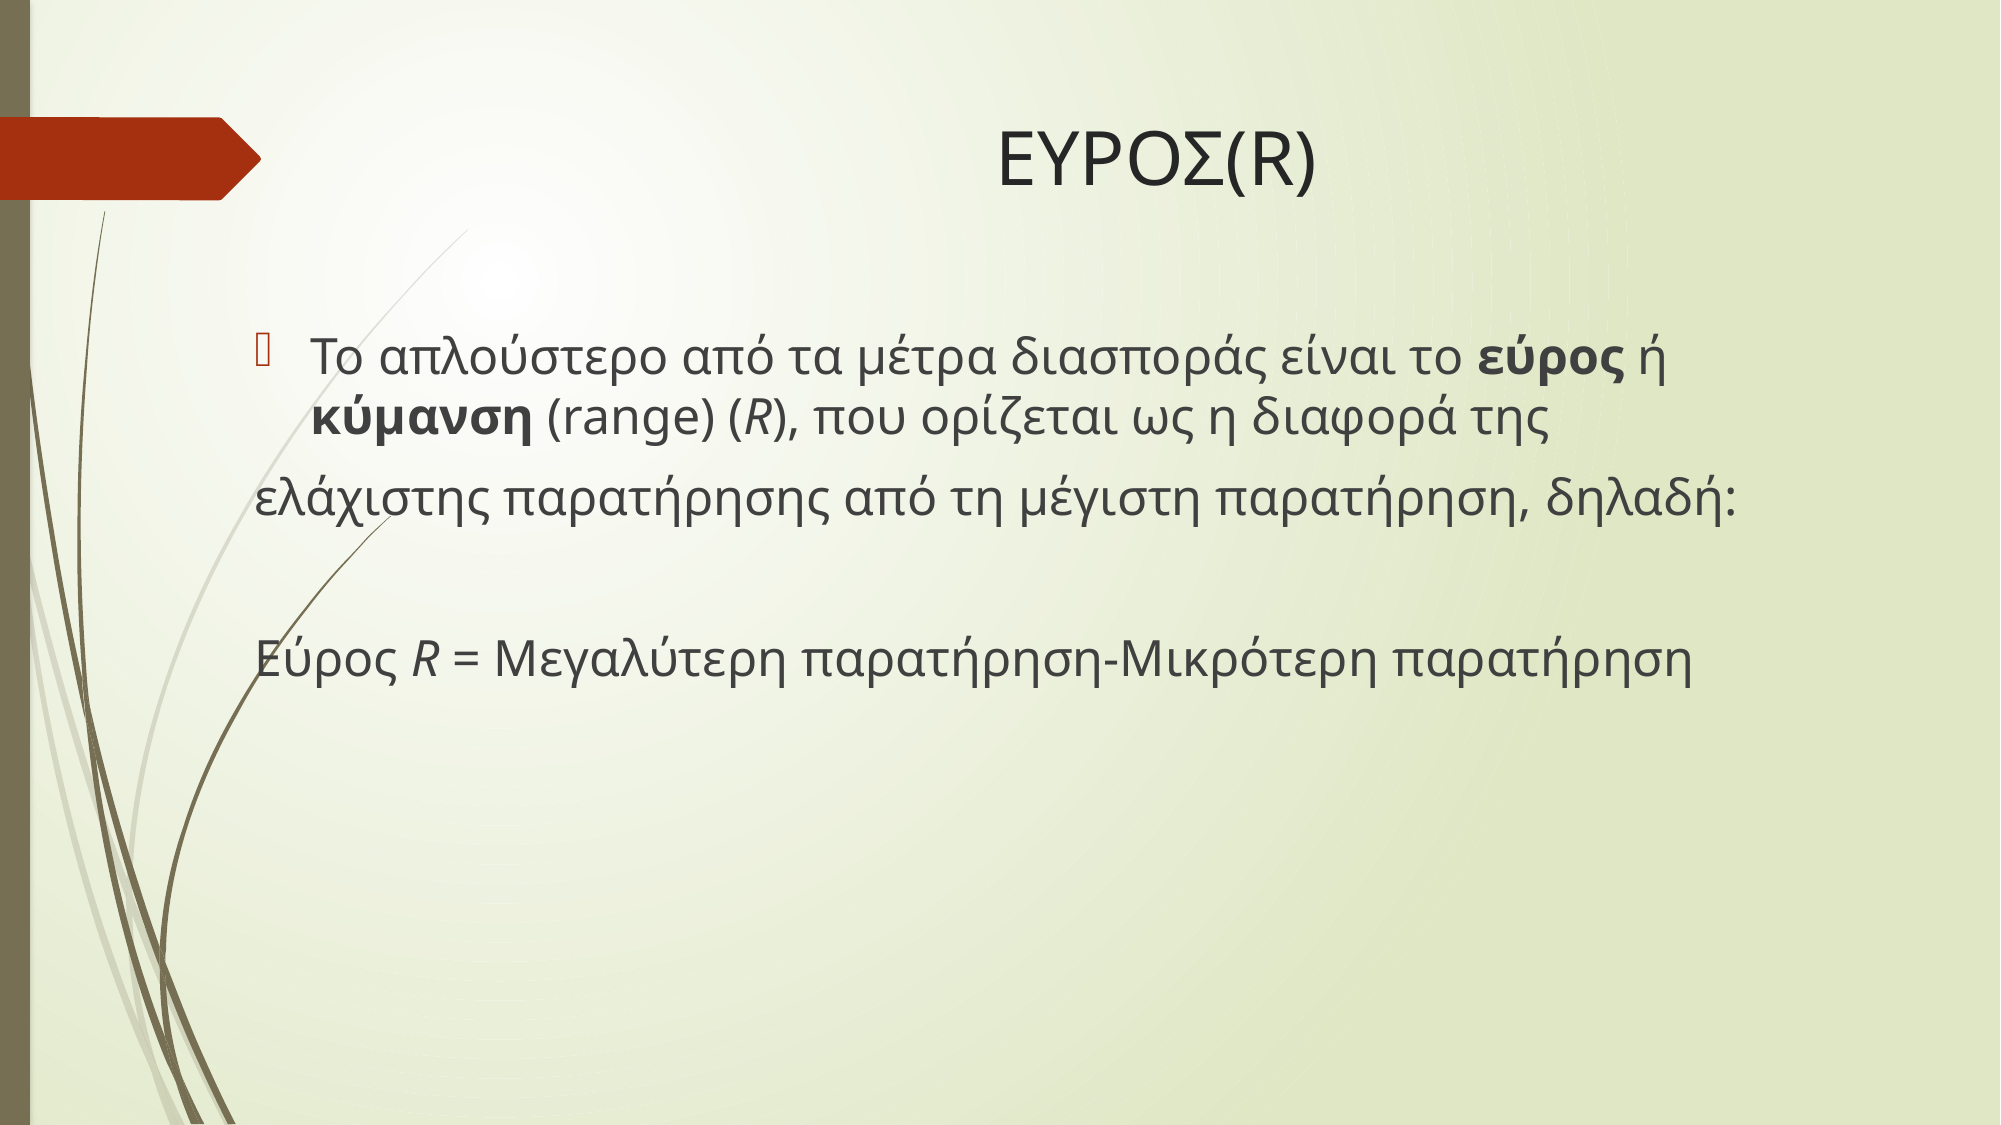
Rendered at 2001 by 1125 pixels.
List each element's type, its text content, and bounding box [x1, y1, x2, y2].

title ΕΥΡΟΣ(R) [425, 102, 1888, 313]
list Το απλούστερο από τα μέτρα διασποράς είναι το εύρος ή κύμανση (range) (R), που ορίζεται ως η διαφορά της ελάχιστης παρατήρησης από τη μέγιστη παρατήρηση, δηλαδή: Εύρος R = Μεγαλύτερη παρατήρηση-Μικρότερη παρατήρηση [239, 316, 1846, 937]
